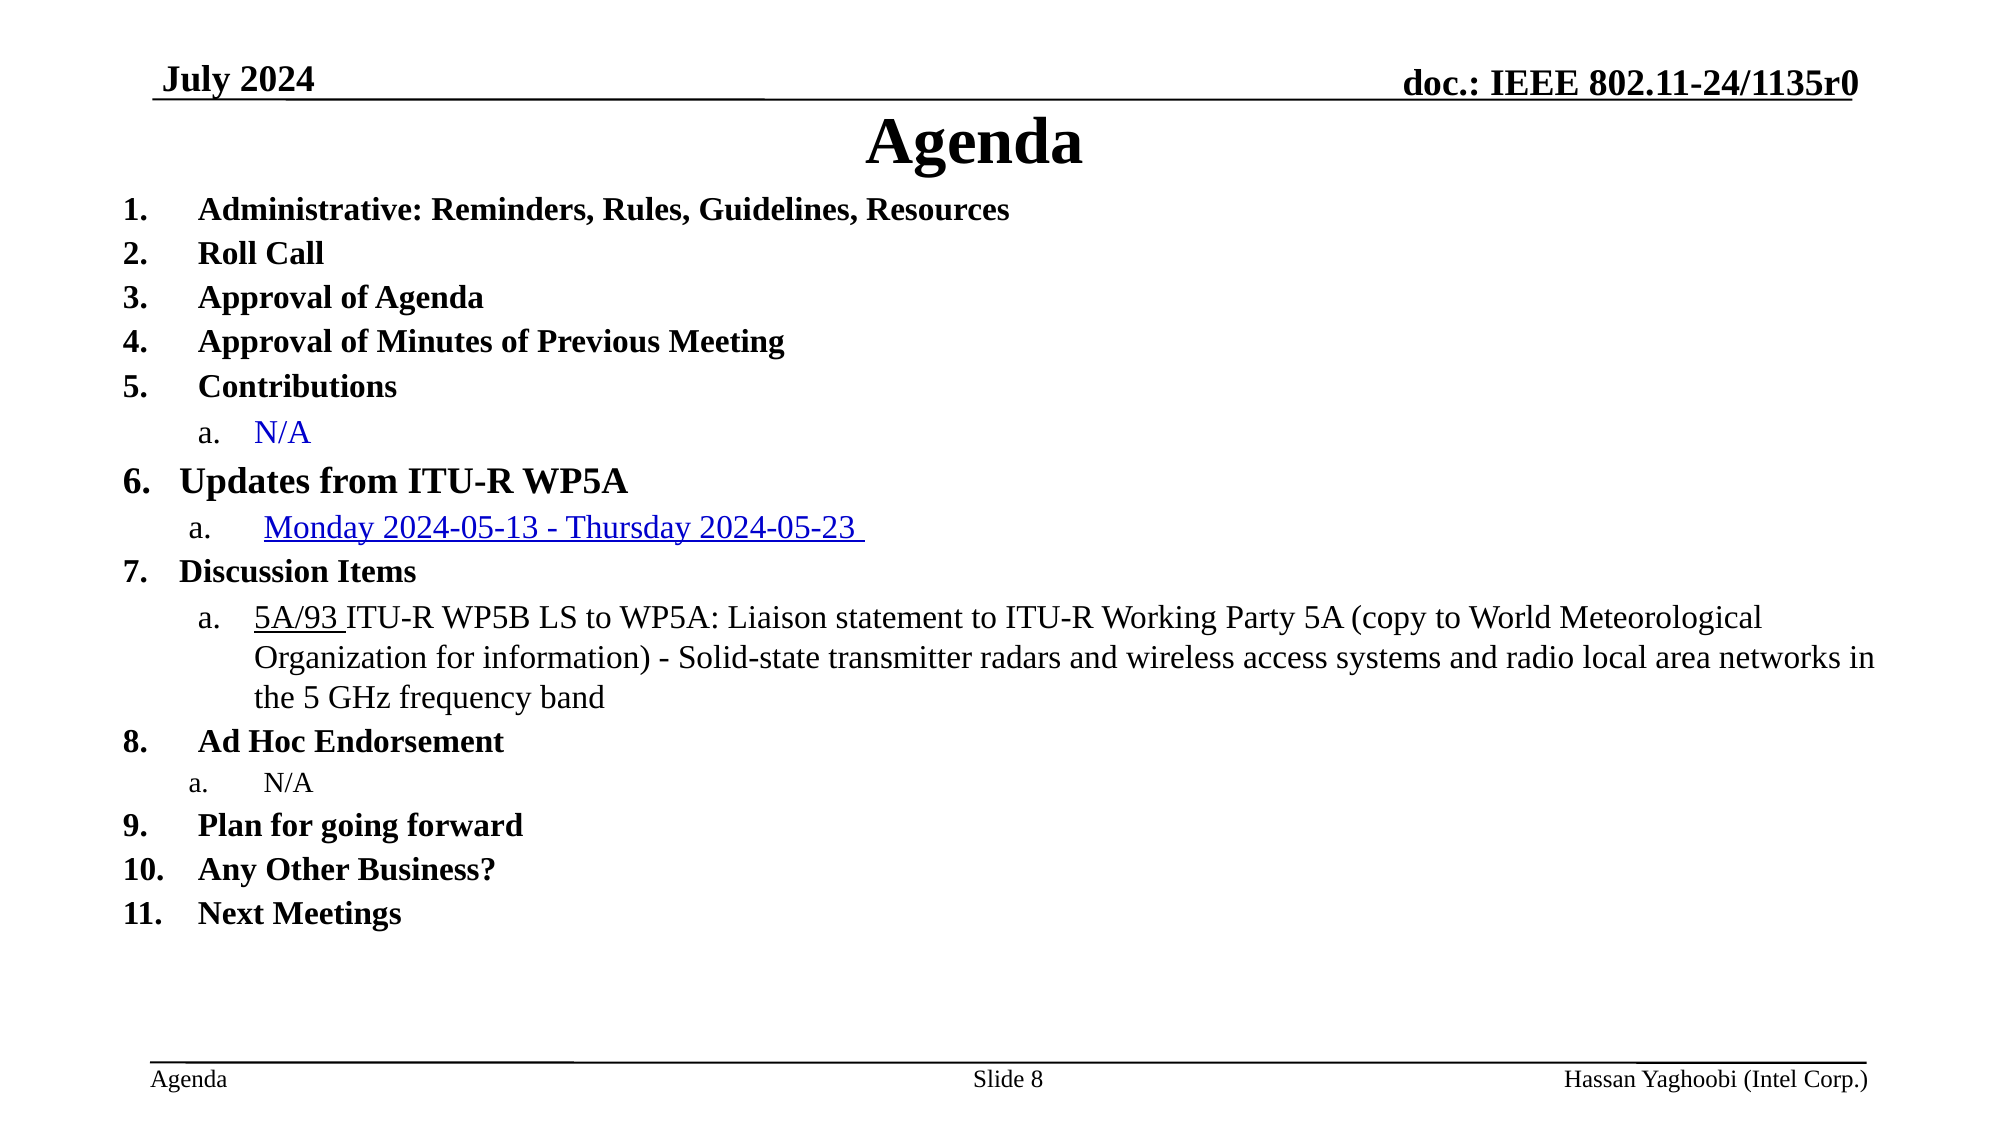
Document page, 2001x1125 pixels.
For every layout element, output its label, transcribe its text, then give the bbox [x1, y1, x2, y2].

slide_number Slide 8 [950, 1061, 1067, 1123]
list Administrative: Reminders, Rules, Guidelines, Resources Roll Call Approval of Agenda Approval of Minutes of Previous Meeting Contributions N/A Updates from ITU-R WP5A Monday 2024-05-13 - Thursday 2024-05-23 Discussion Items 5A/93 ITU-R WP5B LS to WP5A: Liaison statement to ITU-R Working Party 5A (copy to World Meteorological Organization for information) - Solid-state transmitter radars and wireless access systems and radio local area networks in the 5 GHz frequency band Ad Hoc Endorsement N/A Plan for going forward Any Other Business? Next Meetings [107, 179, 1909, 1043]
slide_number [152, 54, 563, 100]
title Agenda [124, 82, 1825, 179]
footer Hassan Yaghoobi (Intel Corp.) [1171, 1061, 1869, 1093]
